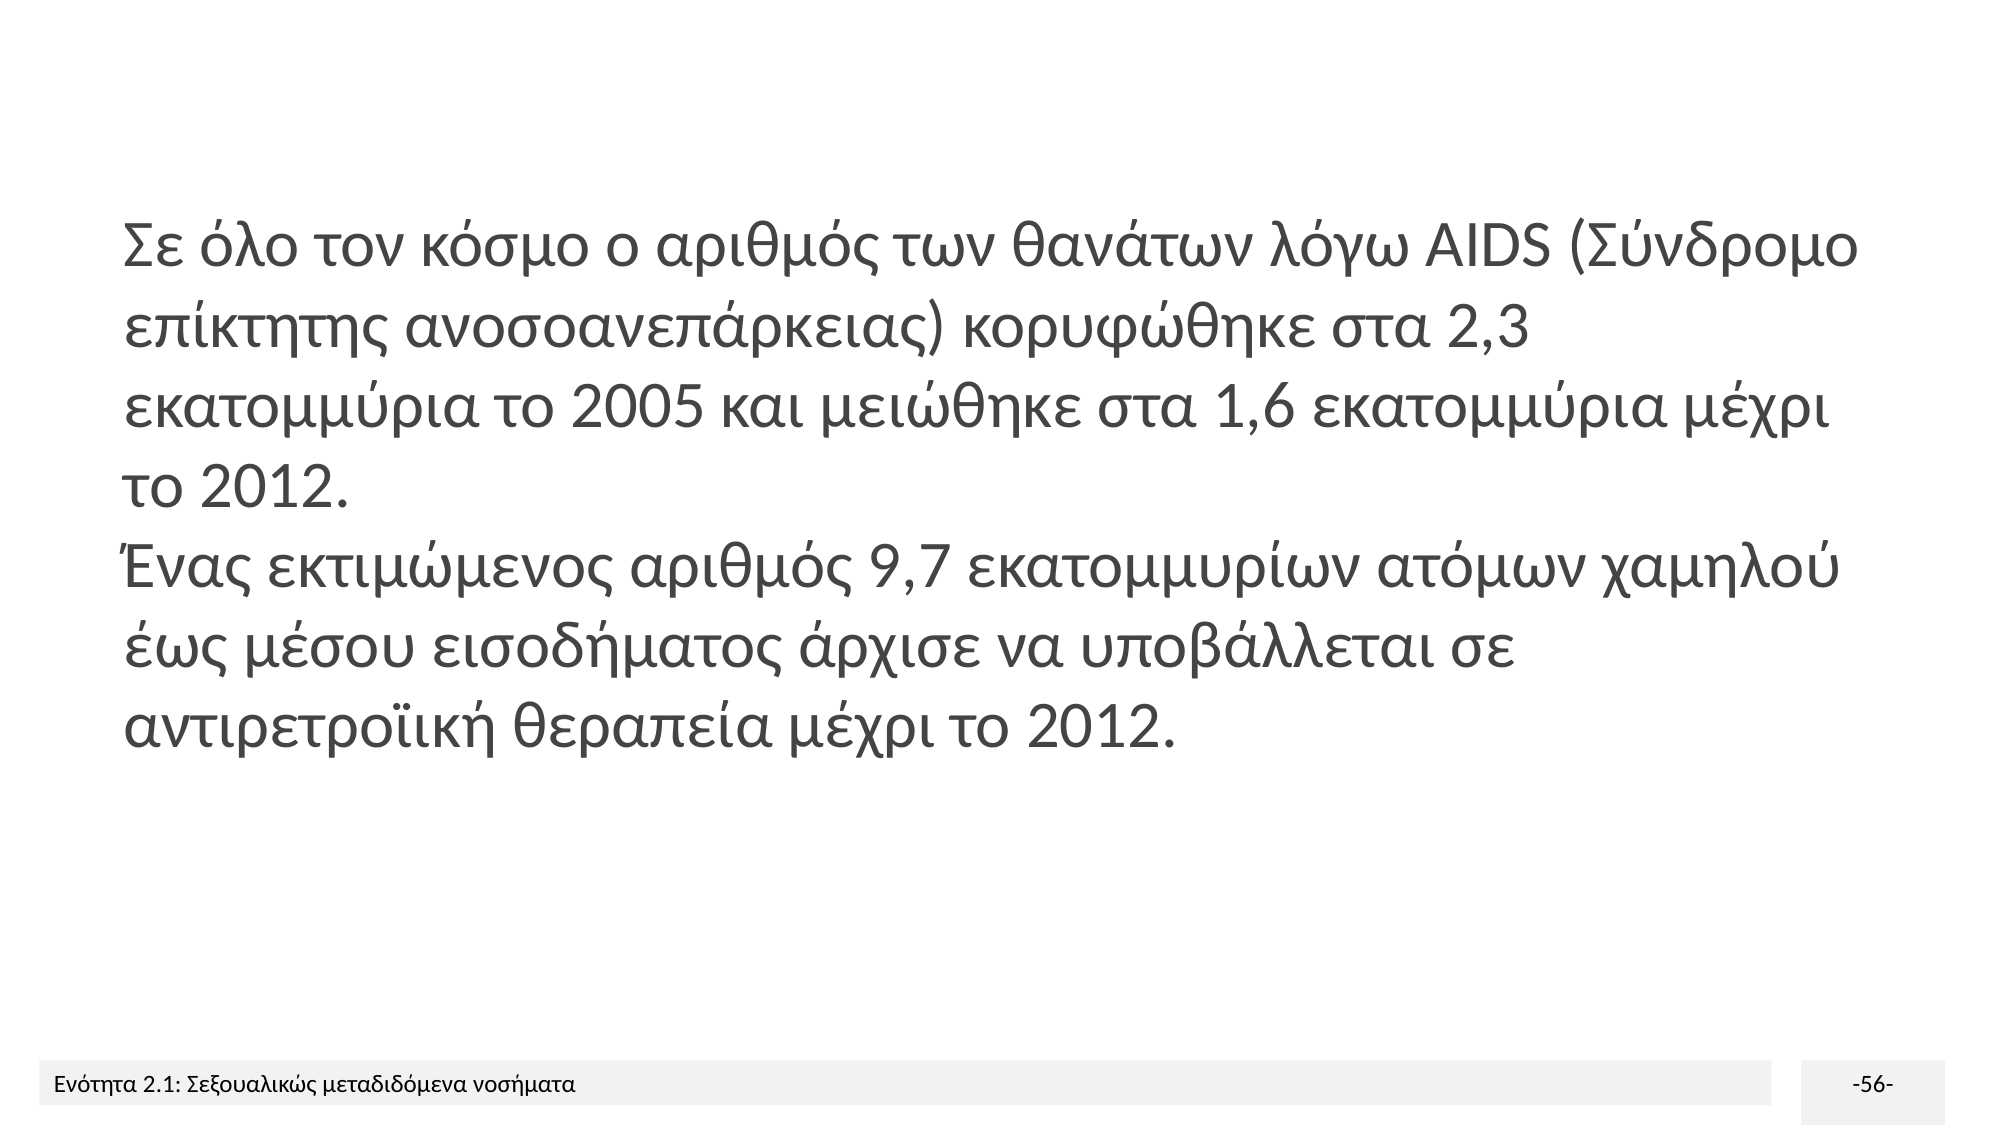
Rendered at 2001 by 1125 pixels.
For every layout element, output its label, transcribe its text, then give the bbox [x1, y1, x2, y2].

list Σε όλο τον κόσμο ο αριθμός των θανάτων λόγω AIDS (Σύνδρομο επίκτητης ανοσοανεπάρκειας) κορυφώθηκε στα 2,3 εκατομμύρια το 2005 και μειώθηκε στα 1,6 εκατομμύρια μέχρι το 2012. Ένας εκτιμώμενος αριθμός 9,7 εκατομμυρίων ατόμων χαμηλού έως μέσου εισοδήματος άρχισε να υποβάλλεται σε αντιρετροϊική θεραπεία μέχρι το 2012. [108, 192, 1909, 865]
